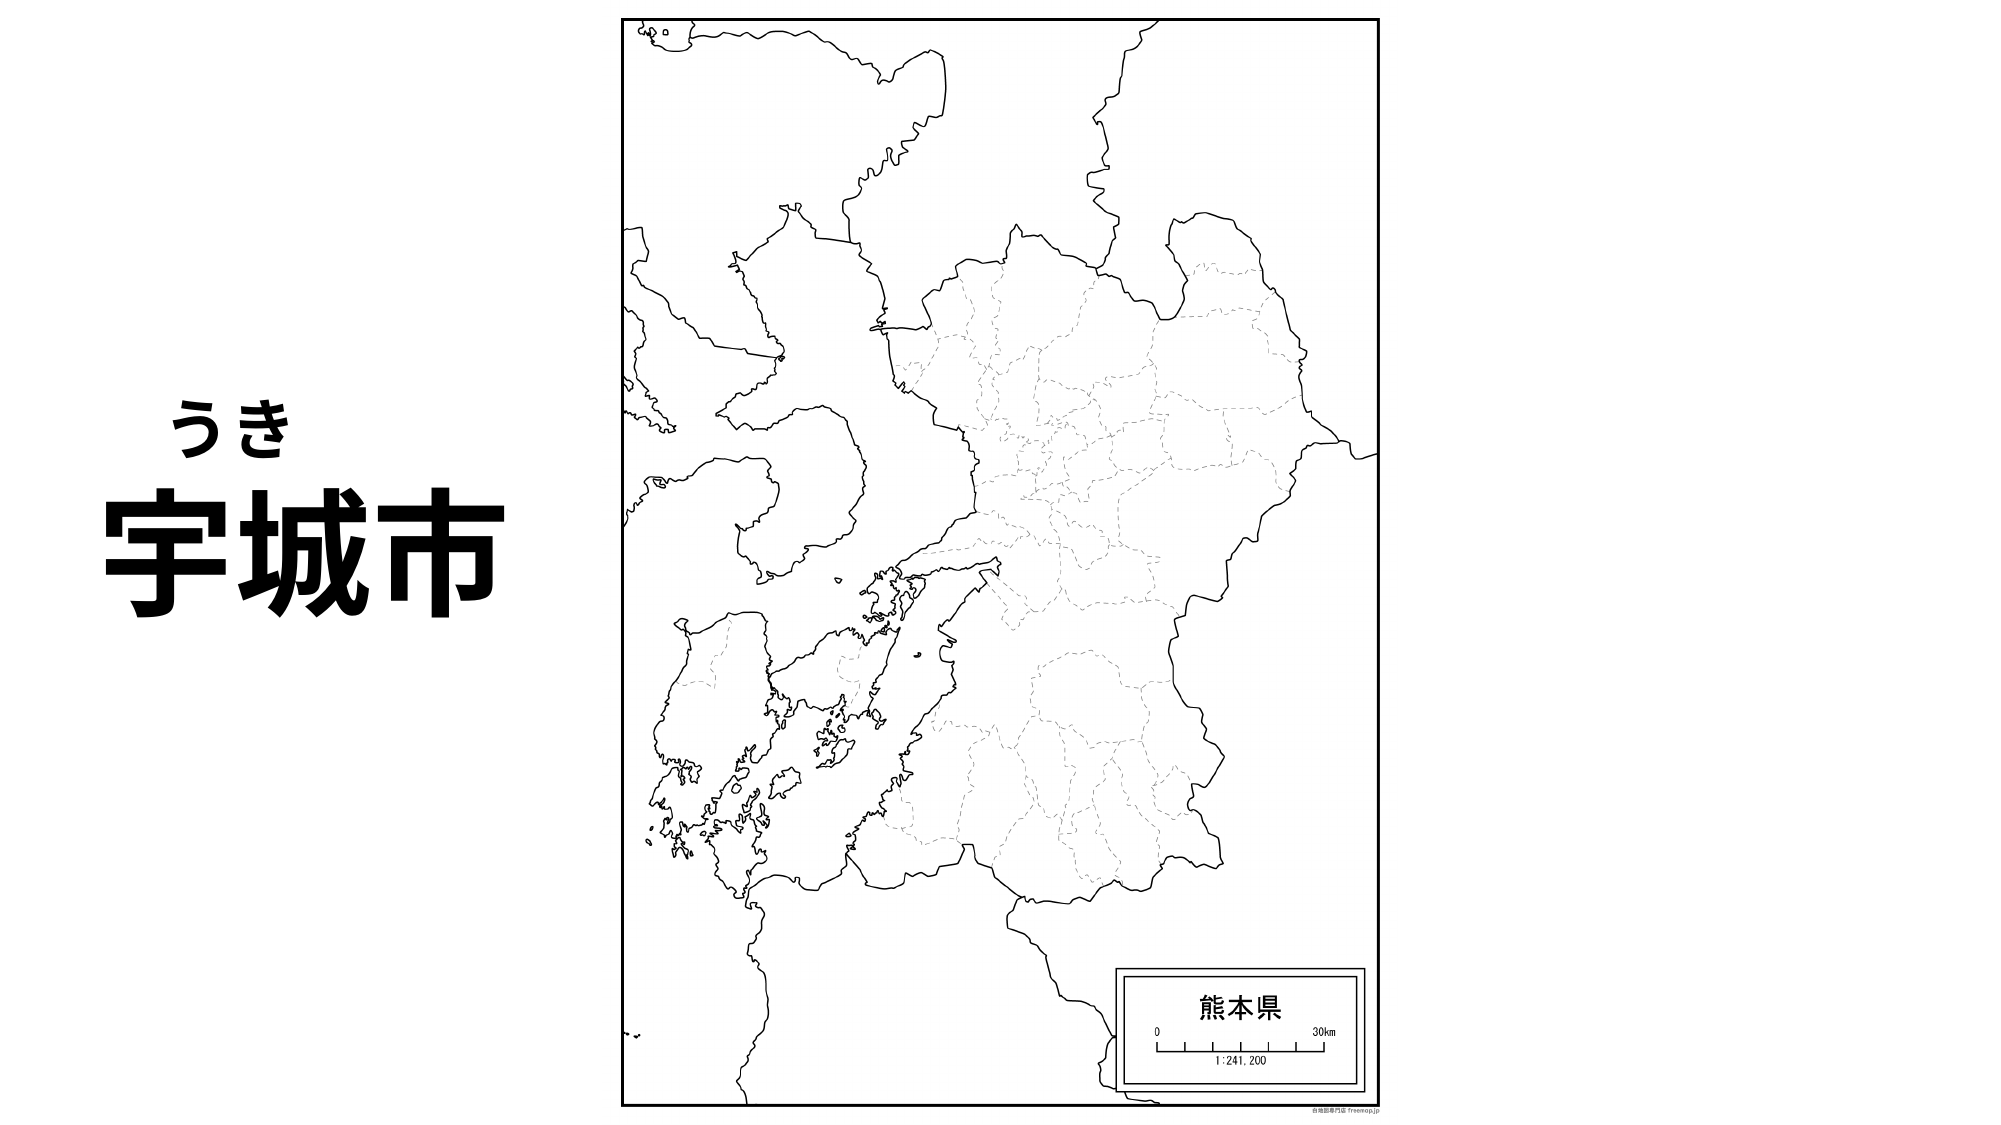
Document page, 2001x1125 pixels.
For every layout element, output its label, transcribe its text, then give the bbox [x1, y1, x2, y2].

text_box うき 宇城市 [82, 380, 548, 641]
picture [602, 0, 1398, 1125]
